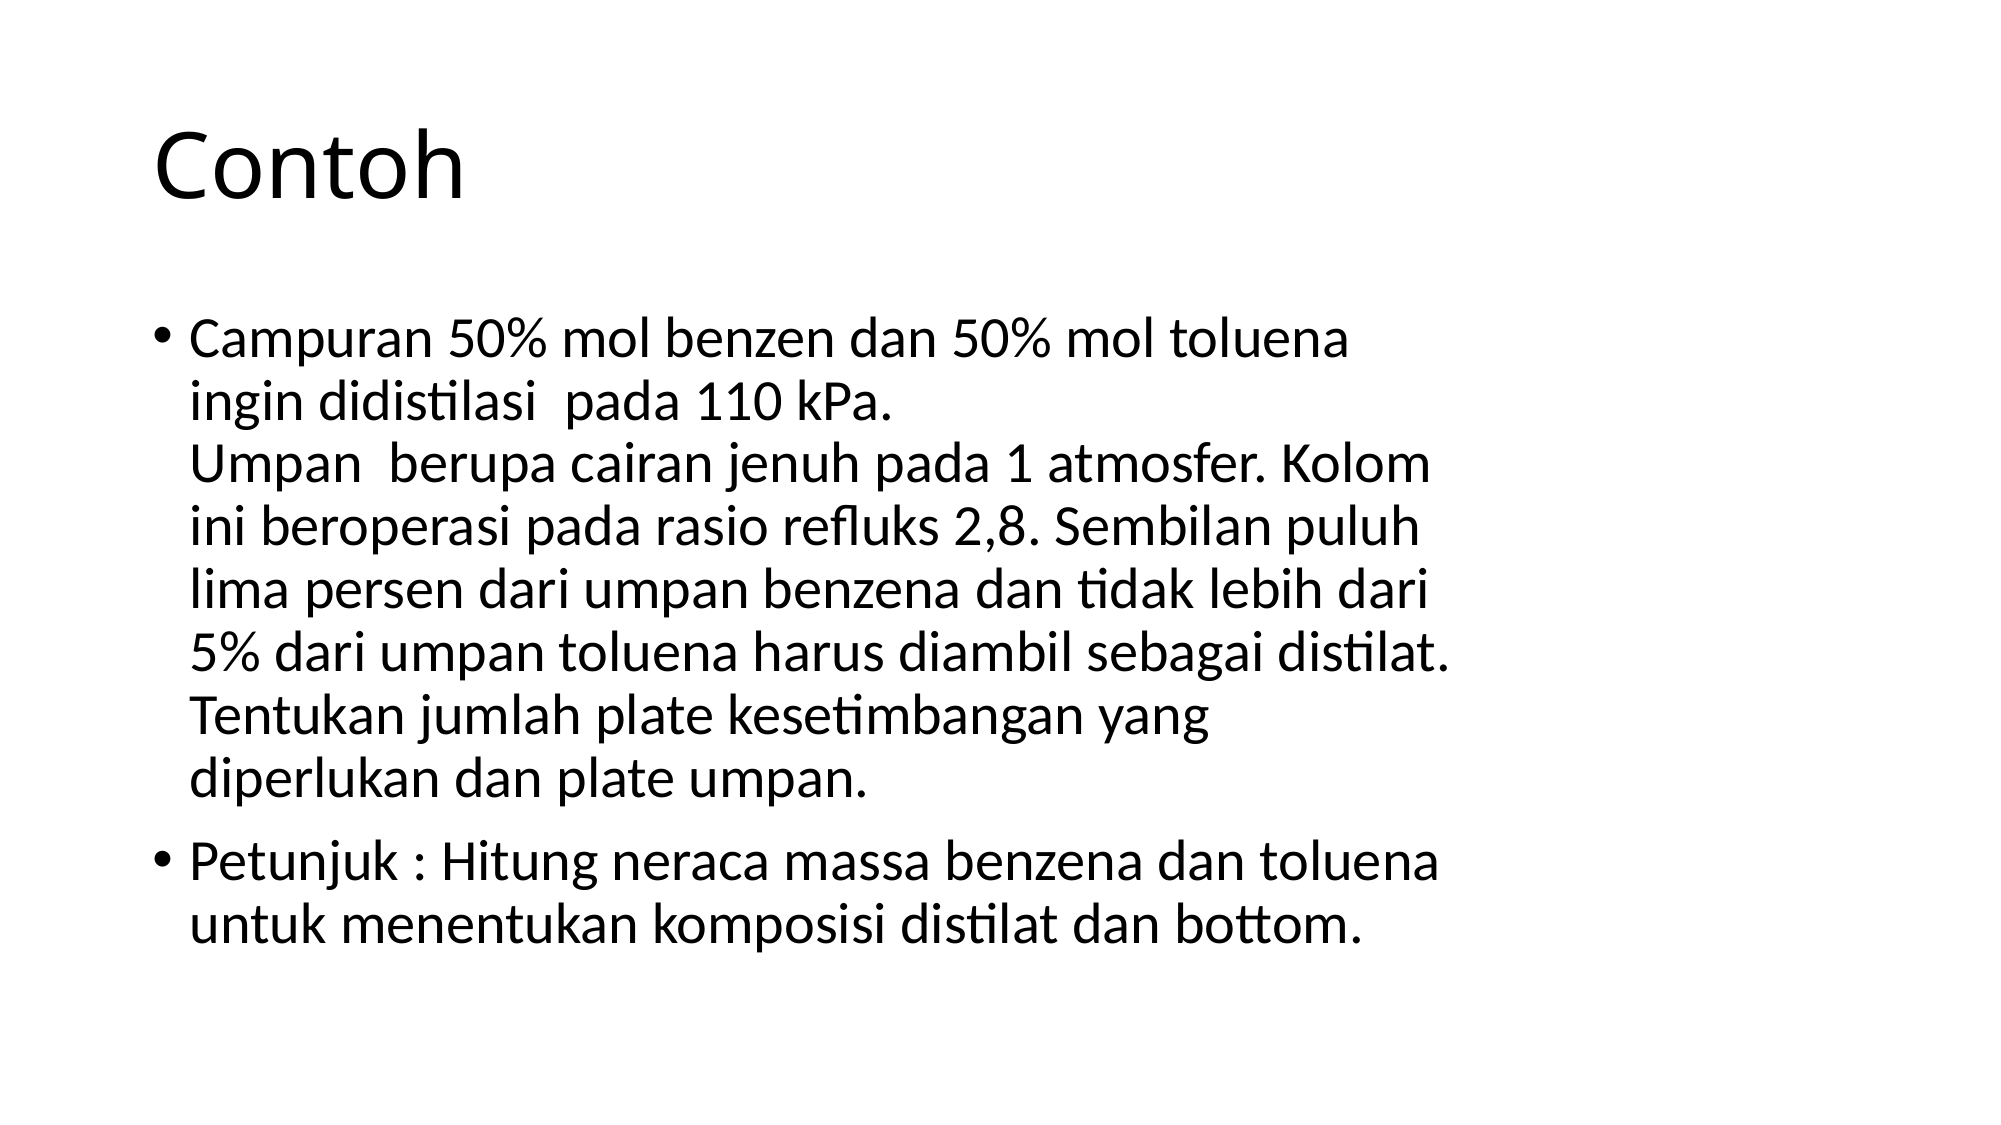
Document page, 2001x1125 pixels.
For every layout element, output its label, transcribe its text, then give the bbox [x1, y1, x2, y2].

list Campuran 50% mol benzen dan 50% mol toluena ingin didistilasi pada 110 kPa. Umpan berupa cairan jenuh pada 1 atmosfer. Kolom ini beroperasi pada rasio refluks 2,8. Sembilan puluh lima persen dari umpan benzena dan tidak lebih dari 5% dari umpan toluena harus diambil sebagai distilat. Tentukan jumlah plate kesetimbangan yang diperlukan dan plate umpan. Petunjuk : Hitung neraca massa benzena dan toluena untuk menentukan komposisi distilat dan bottom. [137, 299, 1481, 1014]
title Contoh [137, 59, 1863, 278]
